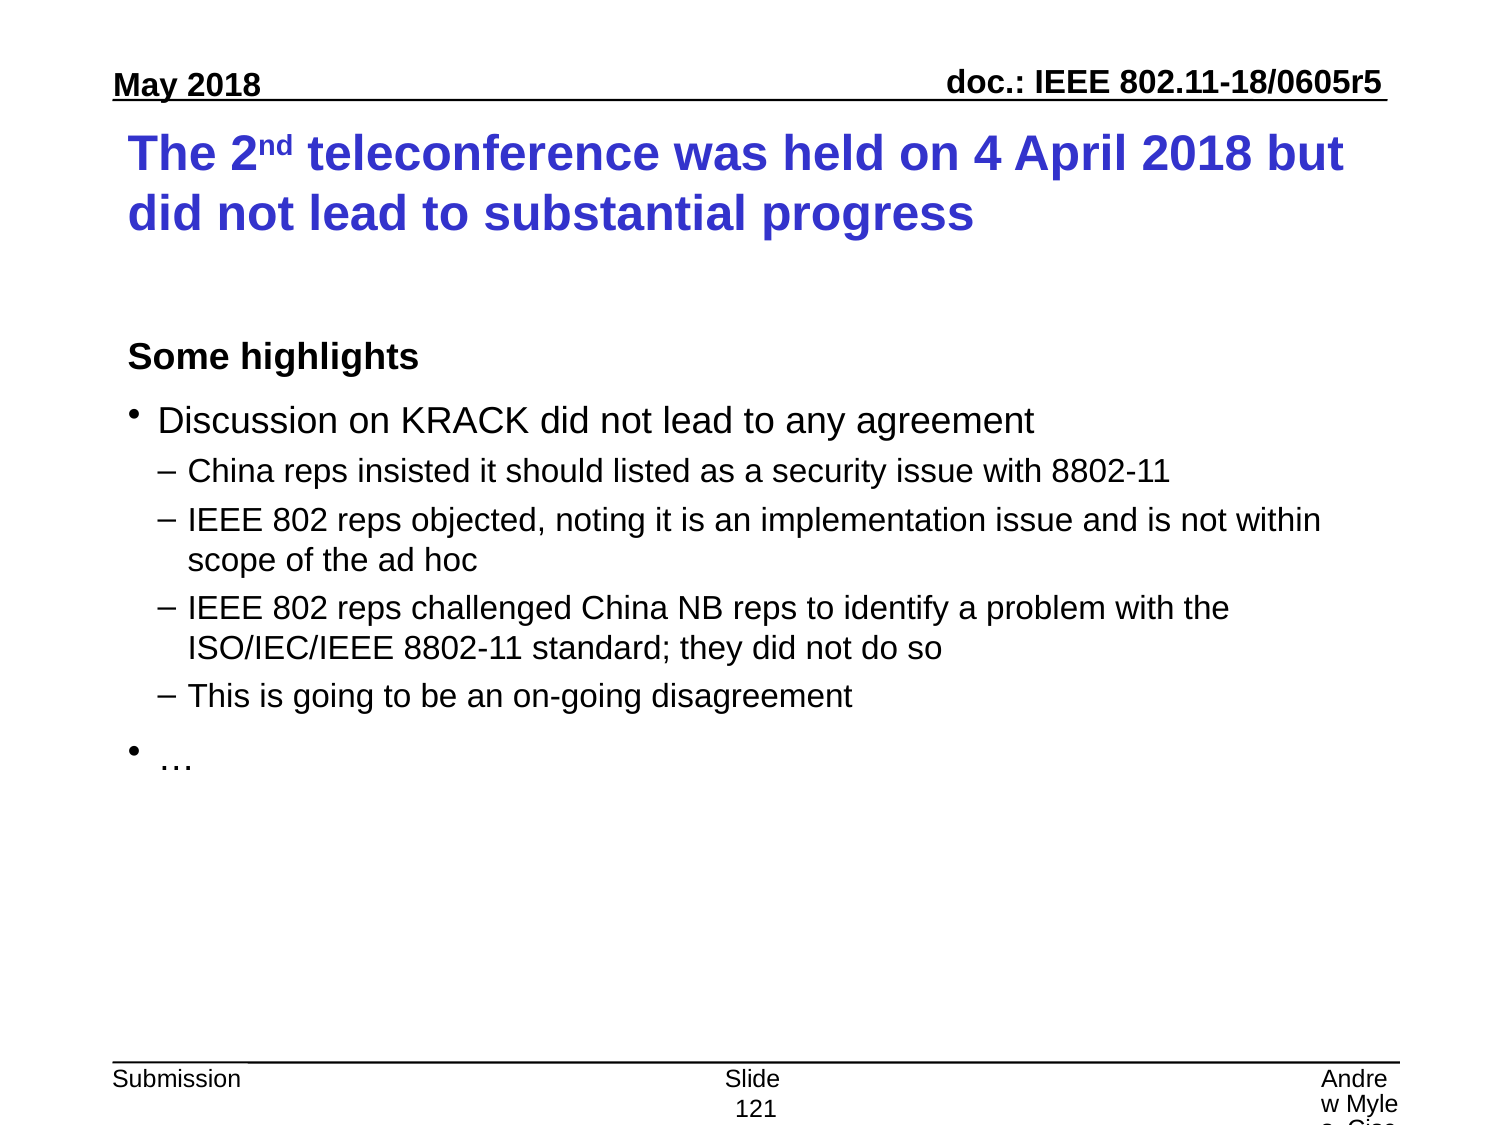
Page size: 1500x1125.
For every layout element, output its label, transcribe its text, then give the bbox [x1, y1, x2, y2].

list Some highlights Discussion on KRACK did not lead to any agreement China reps insisted it should listed as a security issue with 8802-11 IEEE 802 reps objected, noting it is an implementation issue and is not within scope of the ad hoc IEEE 802 reps challenged China NB reps to identify a problem with the ISO/IEC/IEEE 8802-11 standard; they did not do so This is going to be an on-going disagreement … [112, 324, 1388, 1000]
title The 2nd teleconference was held on 4 April 2018 but did not lead to substantial progress [112, 112, 1388, 288]
footer Andrew Myles, Cisco [1320, 1061, 1402, 1093]
slide_number Slide 121 [709, 1061, 803, 1093]
